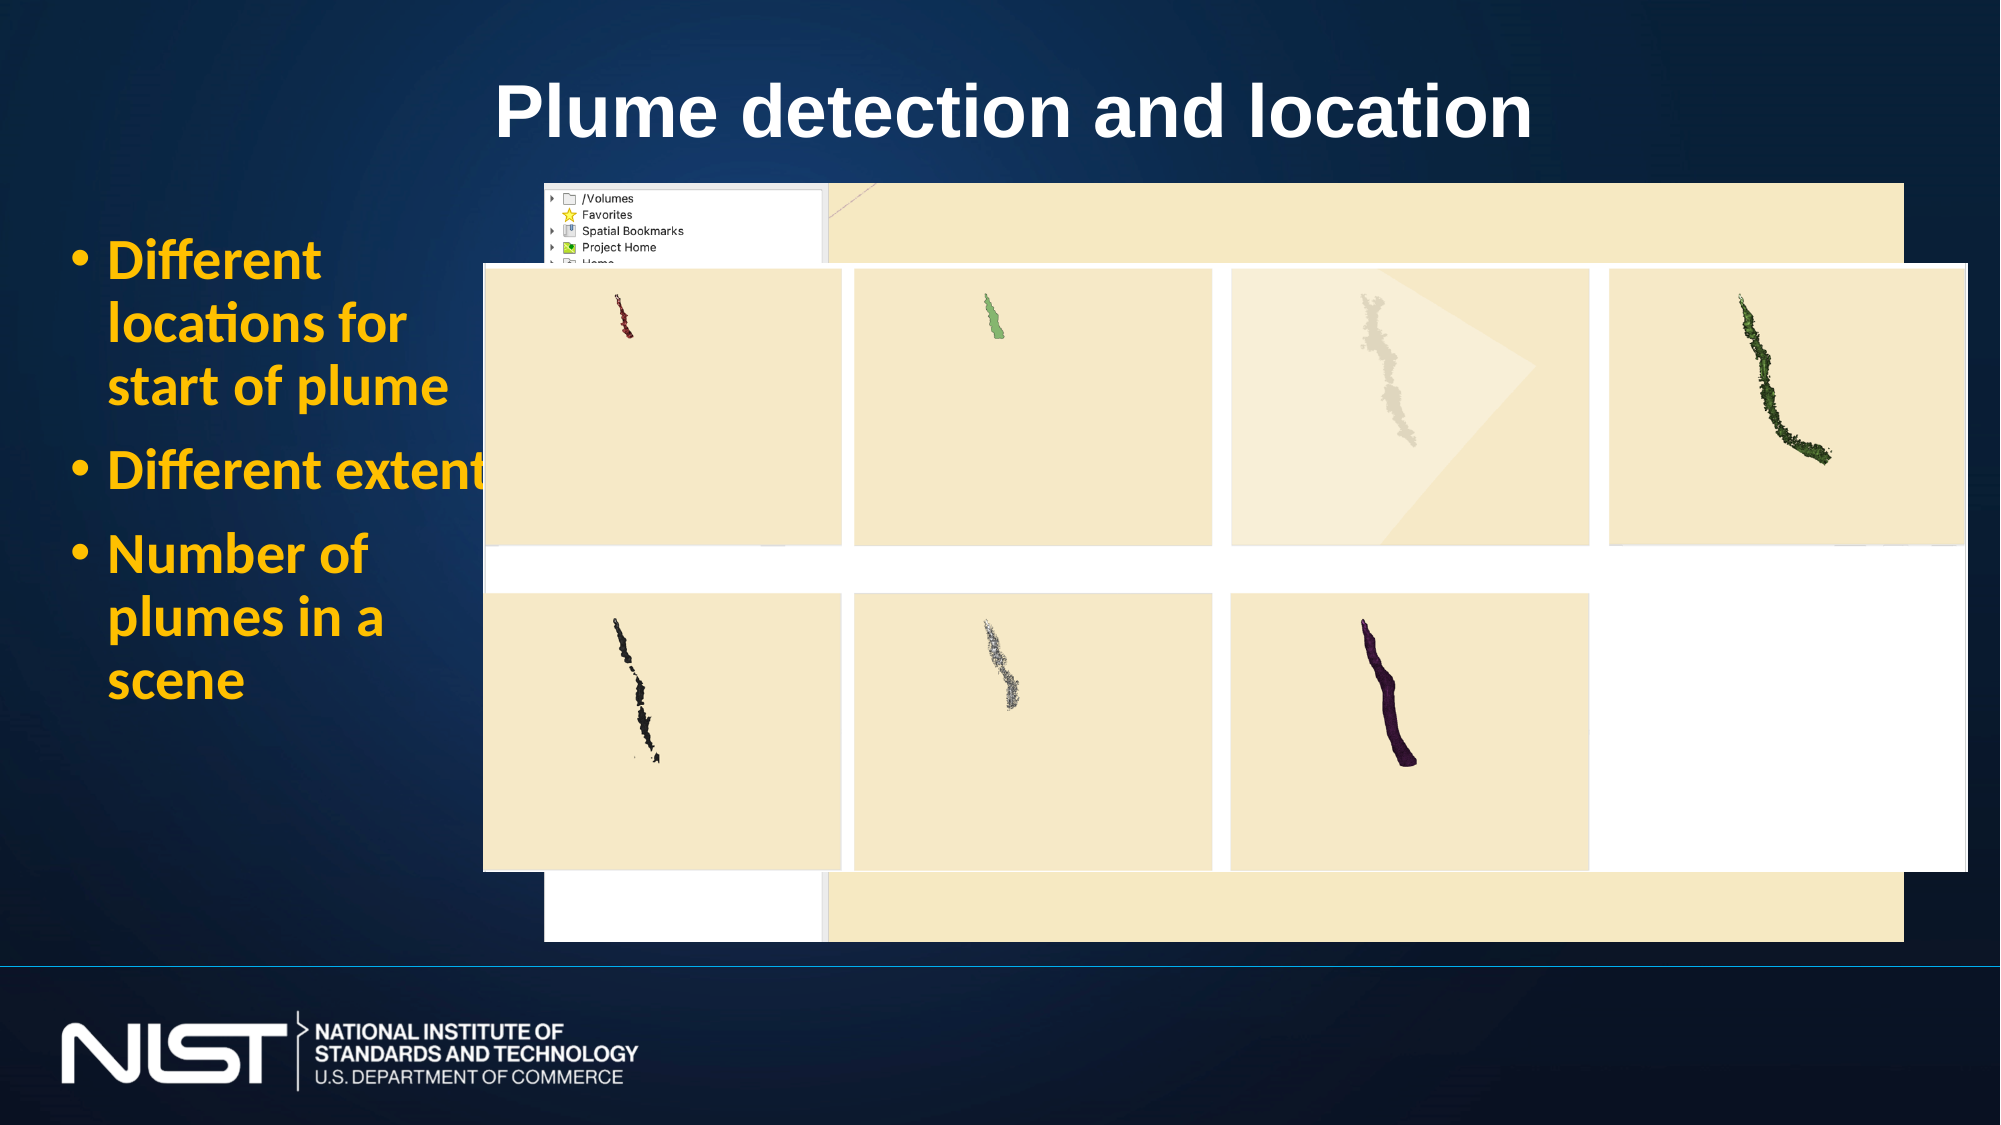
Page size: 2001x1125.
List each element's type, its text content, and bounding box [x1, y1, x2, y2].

picture [0, 0, 2000, 965]
title Plume detection and location [152, 29, 1878, 197]
picture [0, 968, 2000, 1125]
list Different locations for start of plume Different extent Number of plumes in a scene [55, 222, 508, 897]
